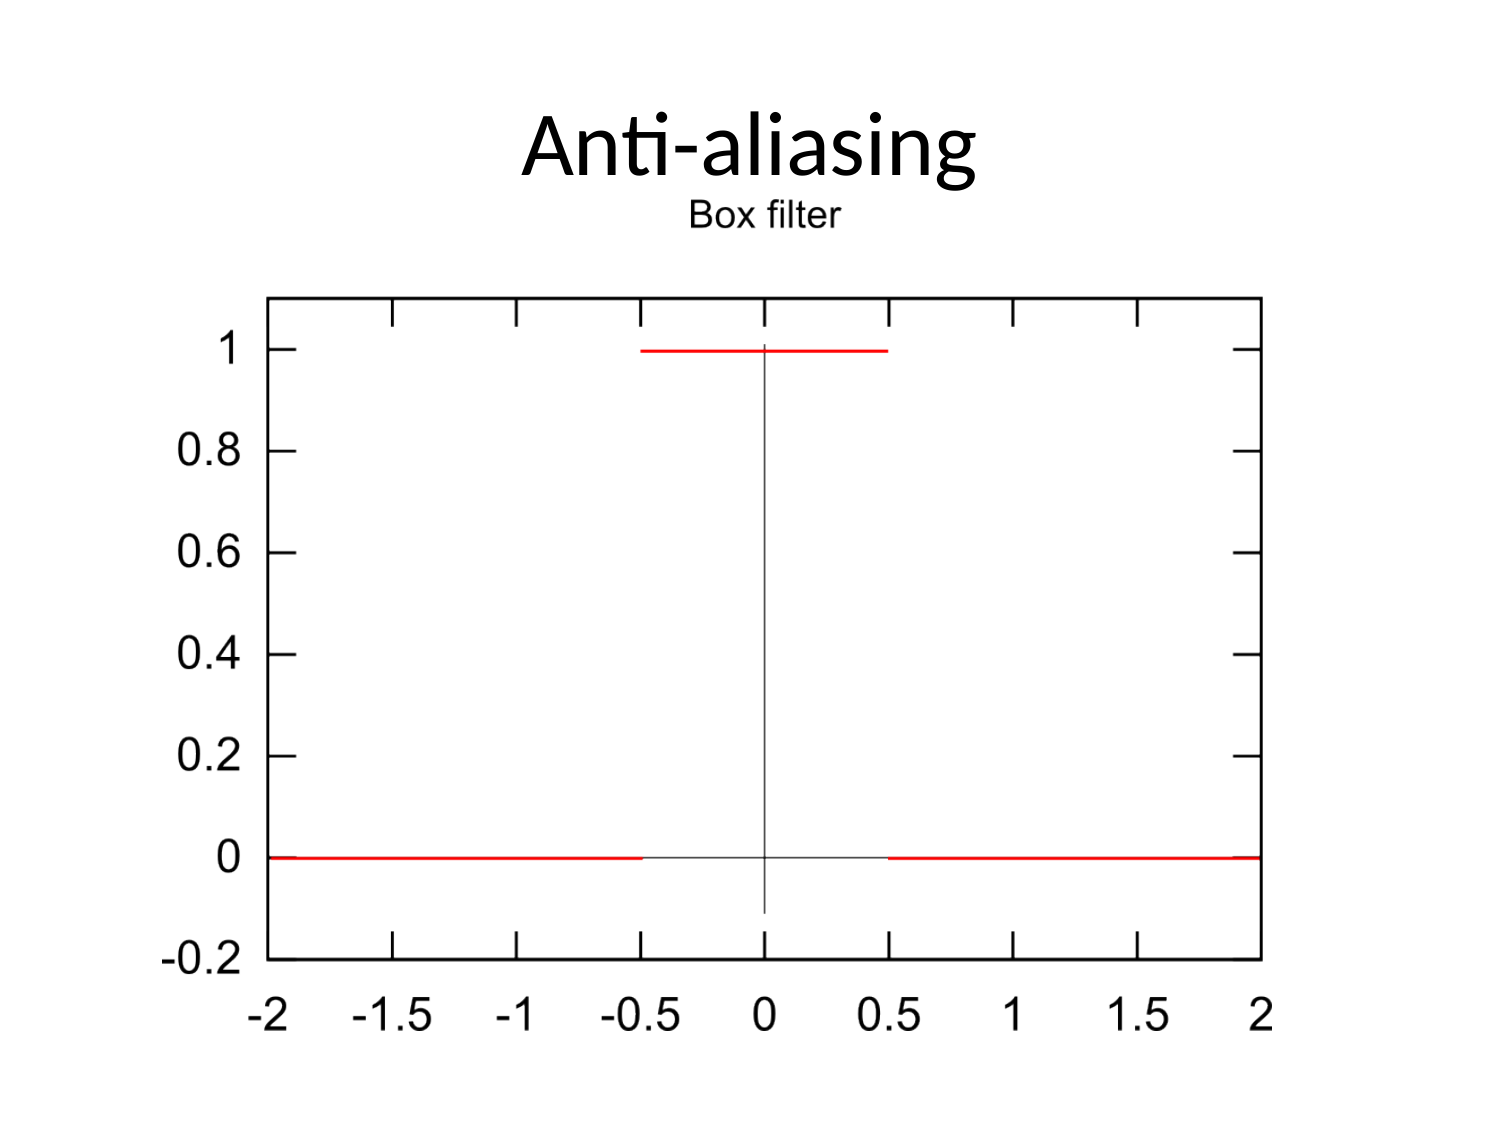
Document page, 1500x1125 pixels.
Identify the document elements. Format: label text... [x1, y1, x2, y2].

picture [162, 199, 1273, 1032]
title Anti-aliasing [75, 45, 1425, 233]
